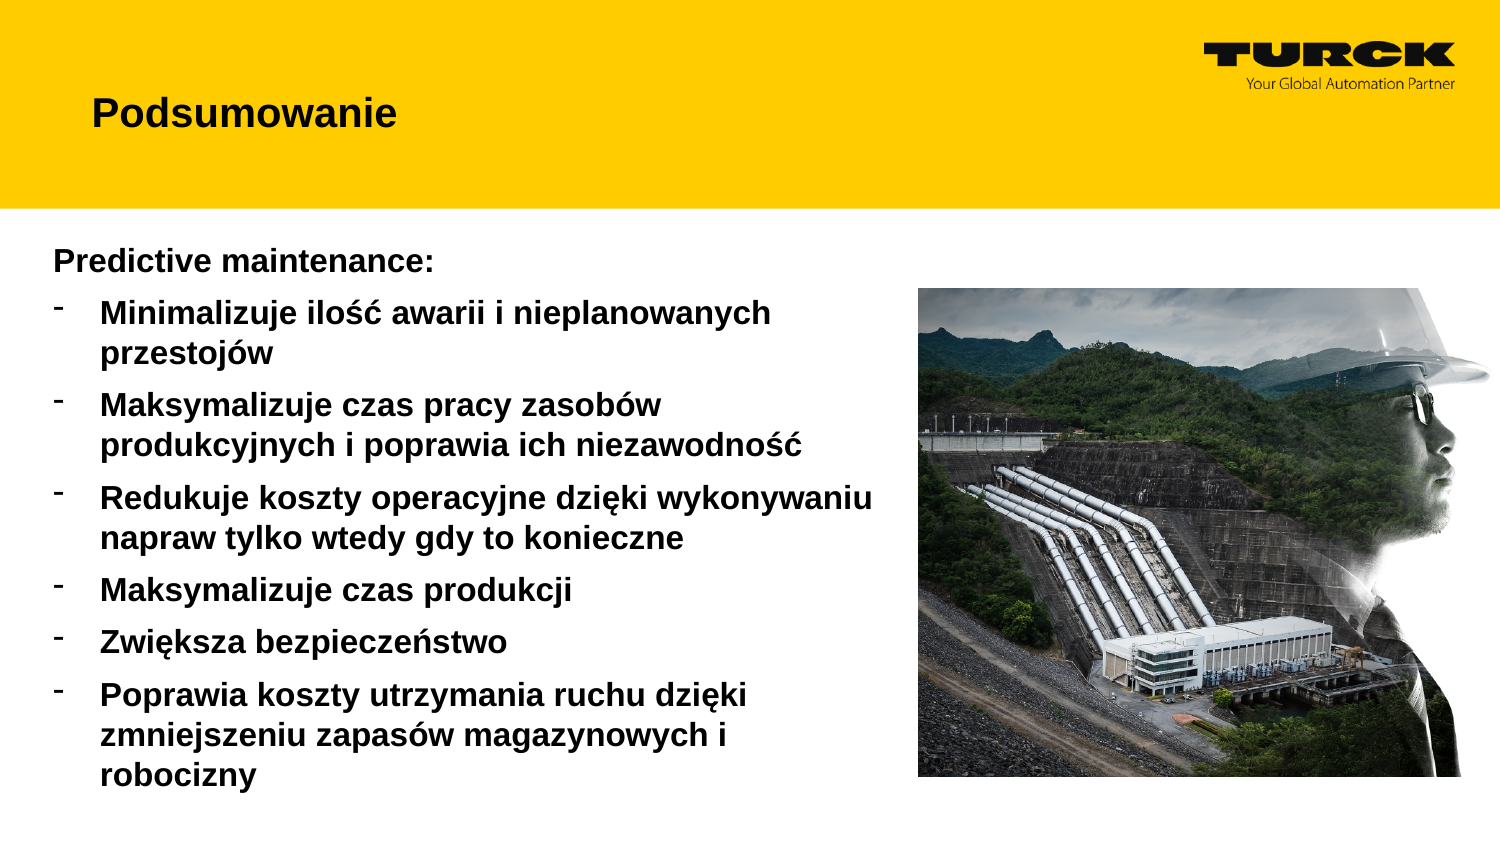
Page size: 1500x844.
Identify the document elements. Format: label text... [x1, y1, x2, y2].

text_box Podsumowanie [91, 80, 1117, 149]
text_box [0, 96, 1500, 210]
text_box Predictive maintenance: Minimalizuje ilość awarii i nieplanowanych przestojów Maksymalizuje czas pracy zasobów produkcyjnych i poprawia ich niezawodność Redukuje koszty operacyjne dzięki wykonywaniu napraw tylko wtedy gdy to konieczne Maksymalizuje czas produkcji Zwiększa bezpieczeństwo Poprawia koszty utrzymania ruchu dzięki zmniejszeniu zapasów magazynowych i robocizny [53, 238, 892, 777]
picture [1204, 41, 1455, 89]
picture [918, 288, 1500, 777]
